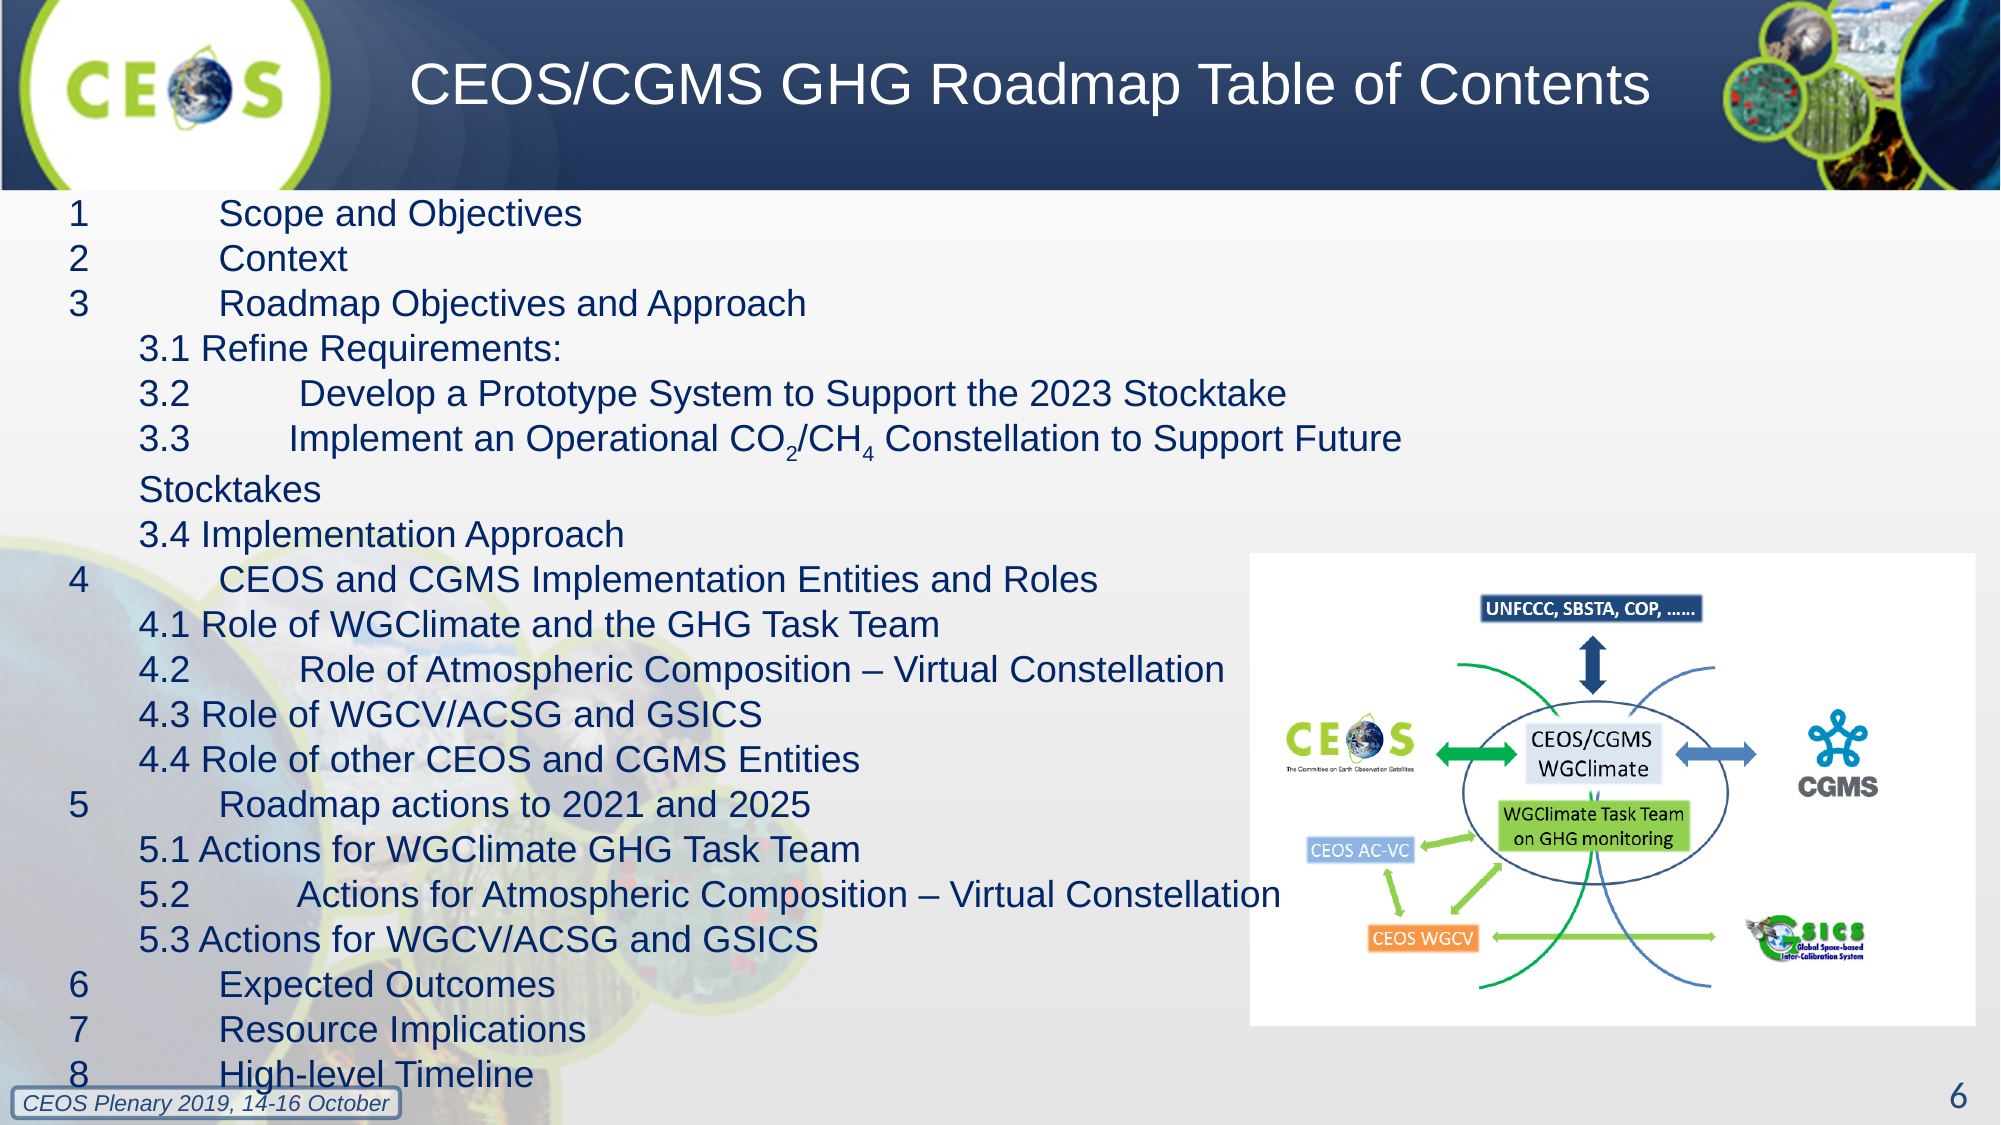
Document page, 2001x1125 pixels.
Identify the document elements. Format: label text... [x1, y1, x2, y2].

list 1 Scope and Objectives 2 Context 3 Roadmap Objectives and Approach 3.1 Refine Requirements: 3.2 Develop a Prototype System to Support the 2023 Stocktake 3.3 Implement an Operational CO2/CH4 Constellation to Support Future Stocktakes 3.4 Implementation Approach 4 CEOS and CGMS Implementation Entities and Roles 4.1 Role of WGClimate and the GHG Task Team 4.2 Role of Atmospheric Composition – Virtual Constellation 4.3 Role of WGCV/ACSG and GSICS 4.4 Role of other CEOS and CGMS Entities 5 Roadmap actions to 2021 and 2025 5.1 Actions for WGClimate GHG Task Team 5.2 Actions for Atmospheric Composition – Virtual Constellation 5.3 Actions for WGCV/ACSG and GSICS 6 Expected Outcomes 7 Resource Implications 8 High-level Timeline [53, 181, 1558, 1125]
slide_number 6 [1865, 1063, 1977, 1125]
title CEOS/CGMS GHG Roadmap Table of Contents [394, 0, 1701, 163]
picture [0, 0, 2001, 1125]
